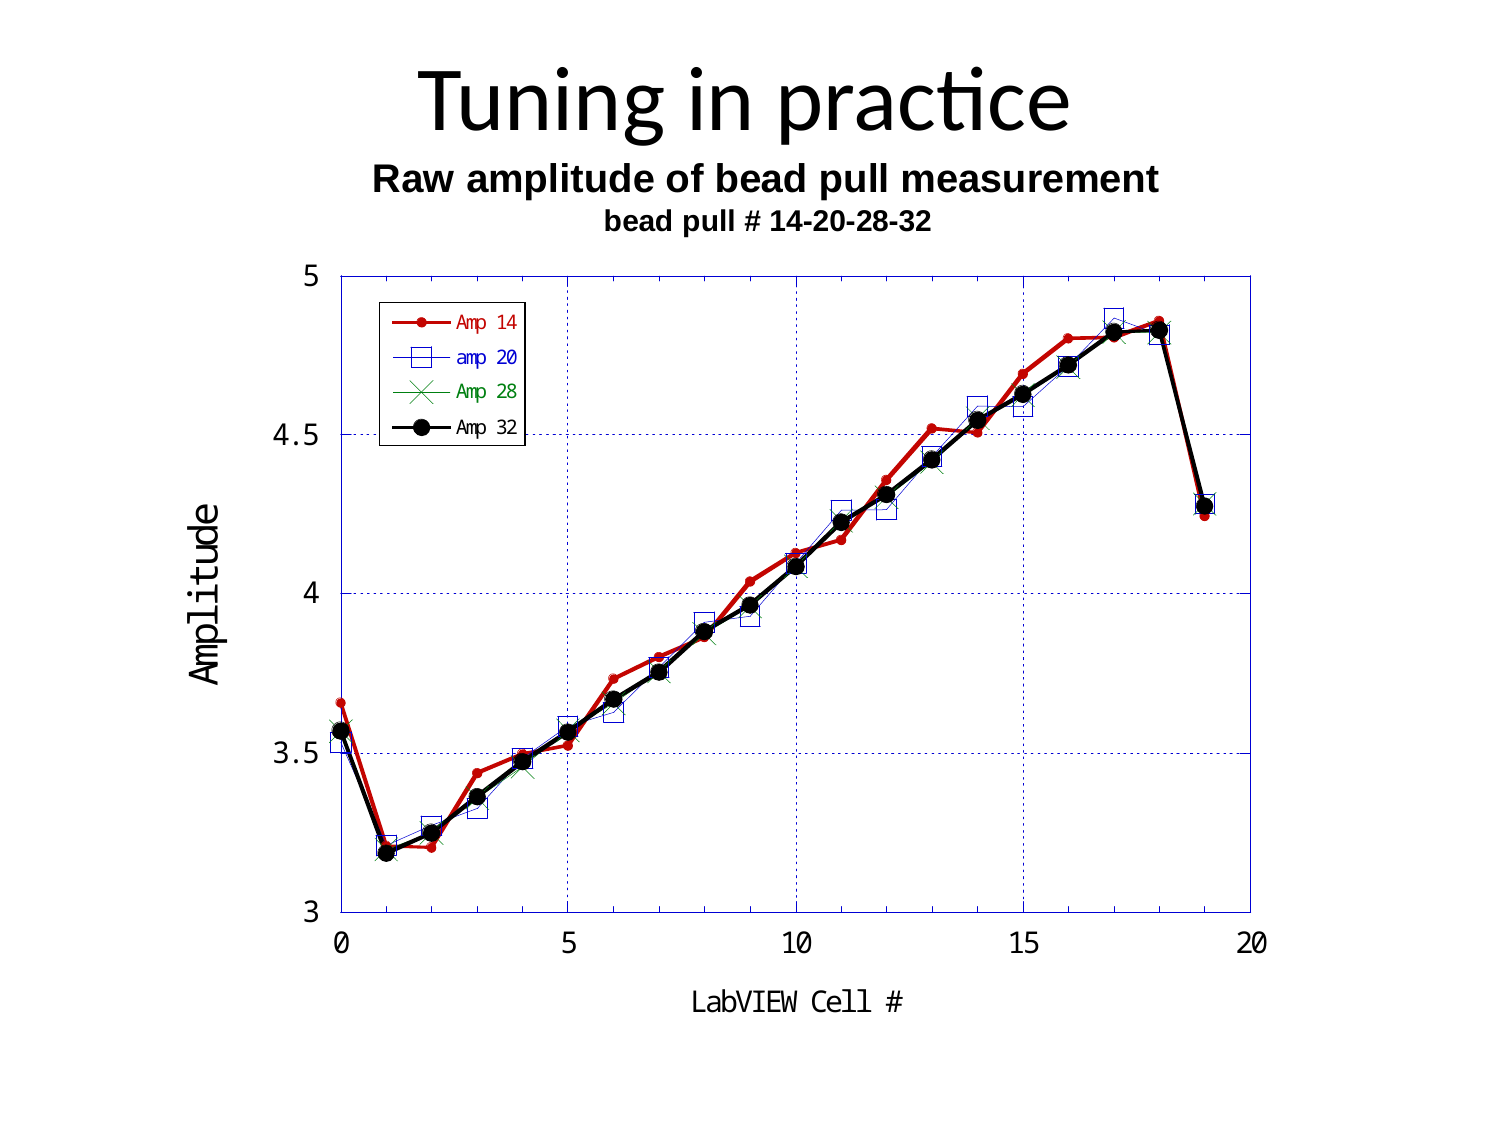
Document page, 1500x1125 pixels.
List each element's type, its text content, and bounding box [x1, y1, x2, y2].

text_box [67, 85, 1433, 1040]
title Tuning in practice [70, 0, 1421, 84]
